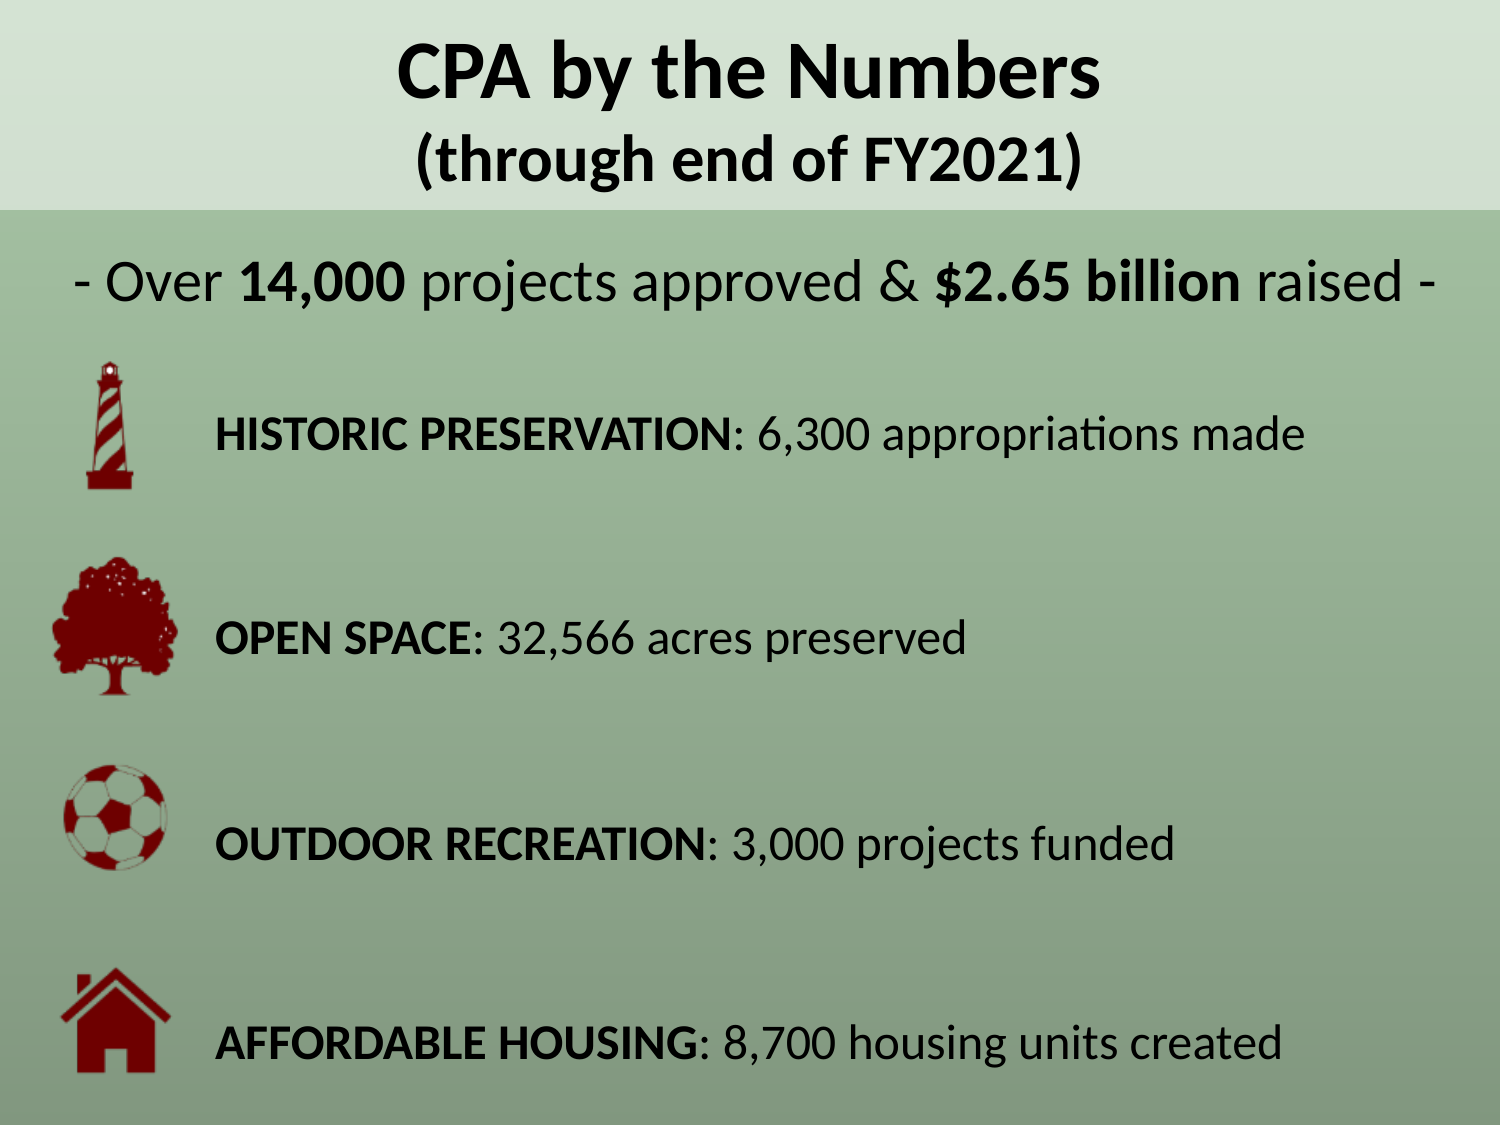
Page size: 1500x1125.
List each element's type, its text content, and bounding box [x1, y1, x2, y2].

picture [30, 537, 201, 713]
picture [53, 756, 179, 882]
picture [49, 953, 182, 1087]
text_box CPA by the Numbers (through end of FY2021) [0, 0, 1500, 210]
text_box - Over 14,000 projects approved & $2.65 billion raised - [5, 233, 1500, 321]
list HISTORIC PRESERVATION: 6,300 appropriations made OPEN SPACE: 32,566 acres preserved OUTDOOR RECREATION: 3,000 projects funded AFFORDABLE HOUSING: 8,700 housing units created [200, 362, 1454, 1101]
picture [41, 356, 179, 495]
